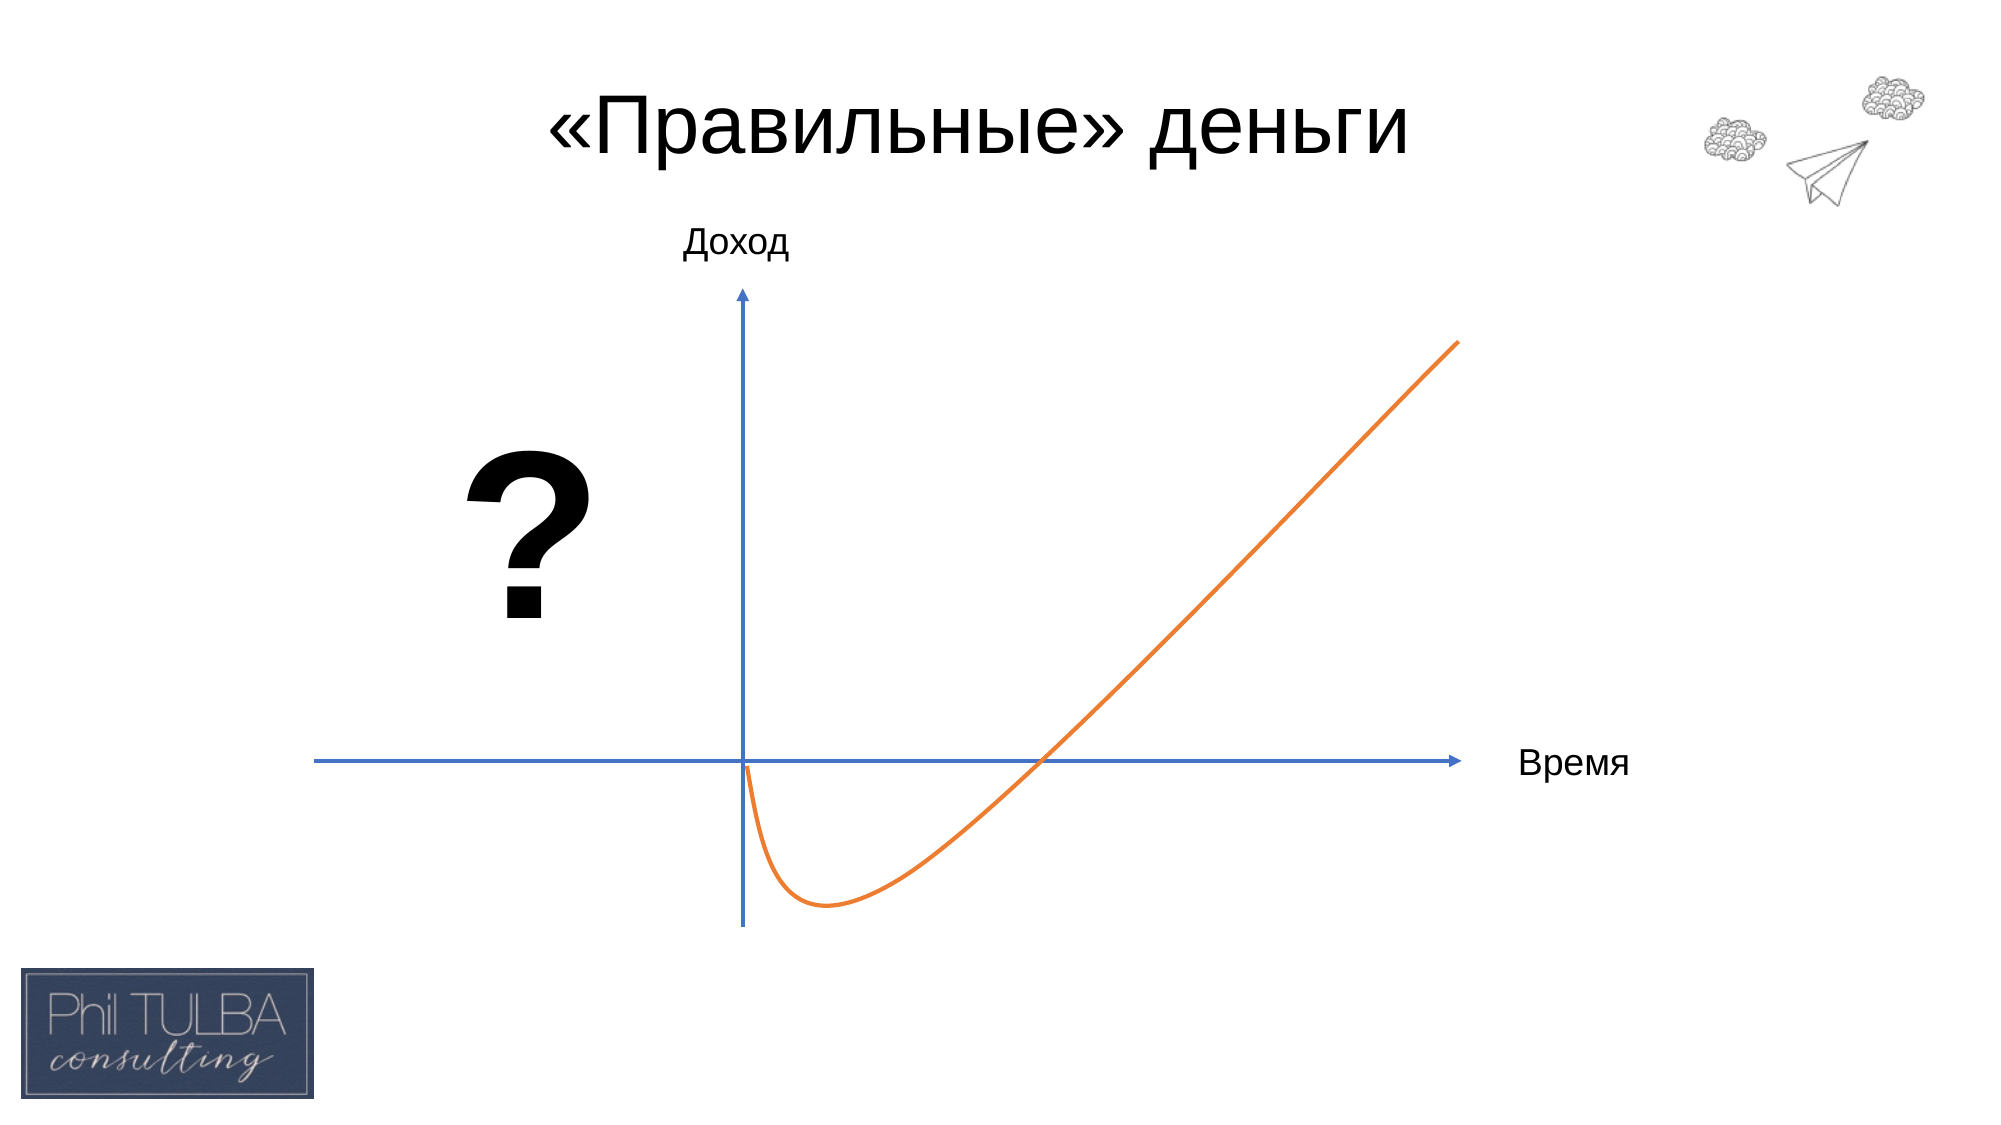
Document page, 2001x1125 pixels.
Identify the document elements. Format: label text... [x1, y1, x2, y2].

text_box ? [441, 371, 703, 675]
text_box Доход [668, 209, 864, 270]
text_box «Правильные» деньги [358, 62, 1600, 178]
text_box [756, 340, 1460, 760]
picture [21, 968, 314, 1099]
text_box Время [1503, 730, 1698, 791]
text_box [745, 761, 1043, 907]
picture [1600, 31, 1979, 257]
